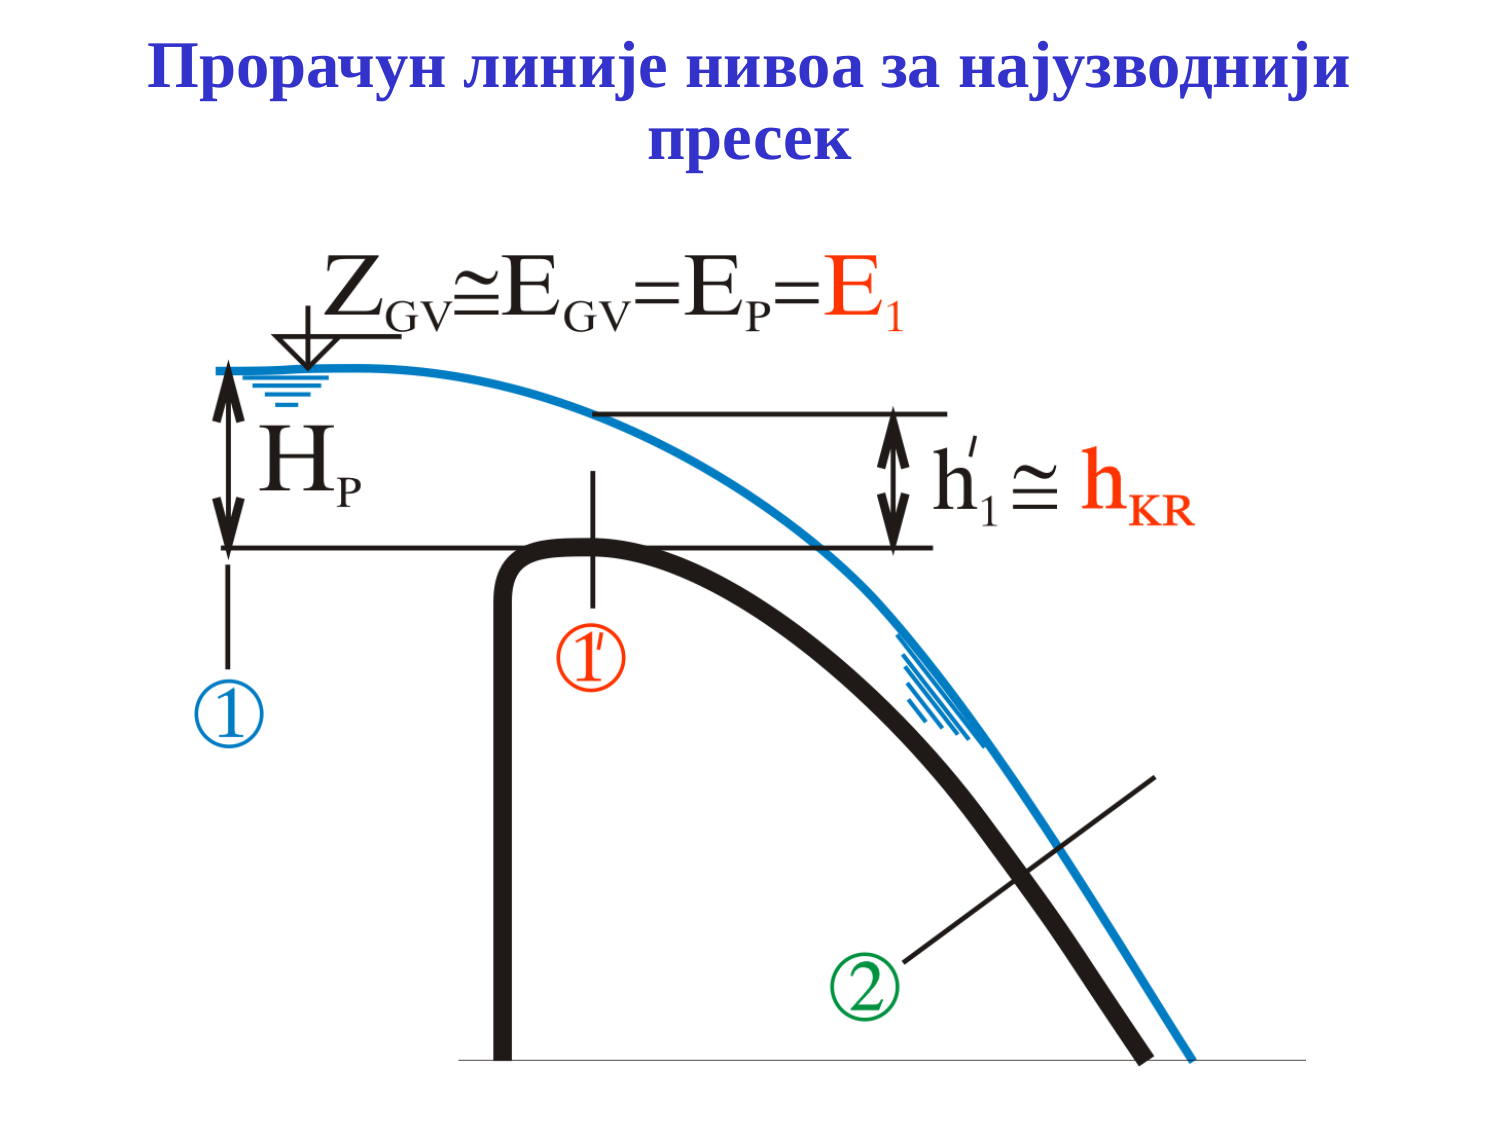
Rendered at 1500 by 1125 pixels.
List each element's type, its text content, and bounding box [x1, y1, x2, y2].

title Прорачун линије нивоа за најузводнији пресек [111, 30, 1388, 173]
picture [194, 255, 1306, 1067]
